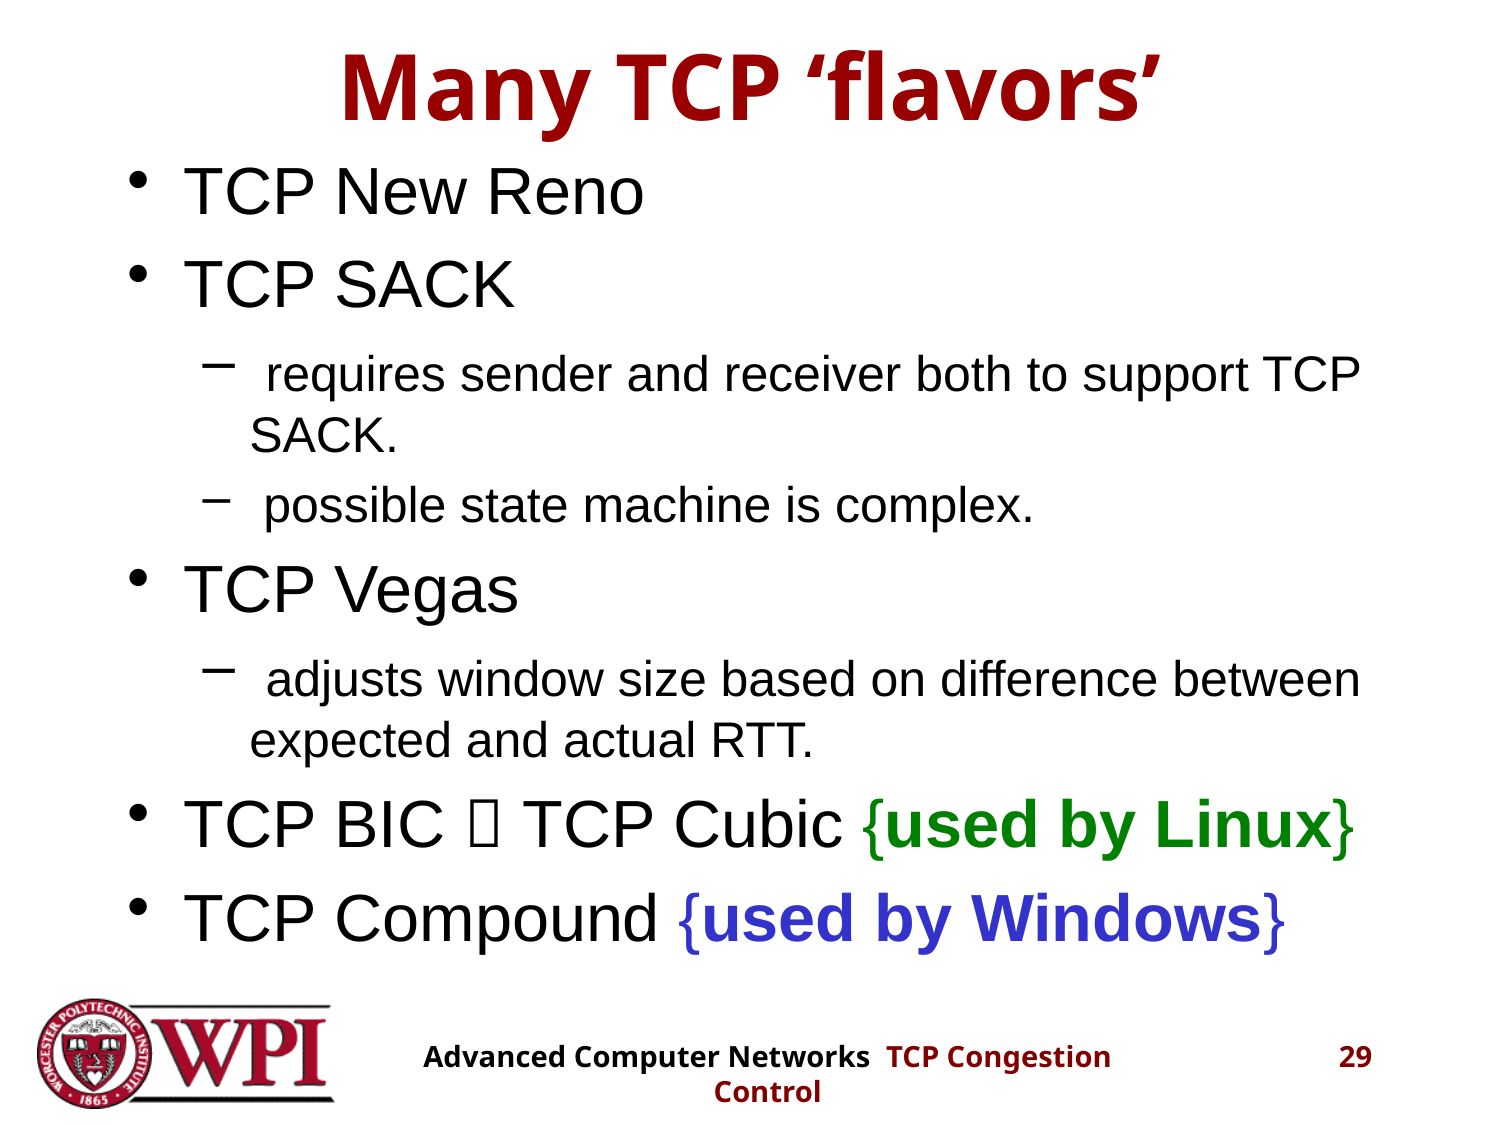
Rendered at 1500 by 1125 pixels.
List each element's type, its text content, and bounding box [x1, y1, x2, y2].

list TCP New Reno TCP SACK requires sender and receiver both to support TCP SACK. possible state machine is complex. TCP Vegas adjusts window size based on difference between expected and actual RTT. TCP BIC  TCP Cubic {used by Linux} TCP Compound {used by Windows} [112, 140, 1424, 988]
title Many TCP ‘flavors’ [112, 0, 1388, 140]
slide_number 29 [1198, 1030, 1388, 1107]
picture [37, 962, 350, 1109]
footer Advanced Computer Networks TCP Congestion Control [359, 1030, 1176, 1095]
